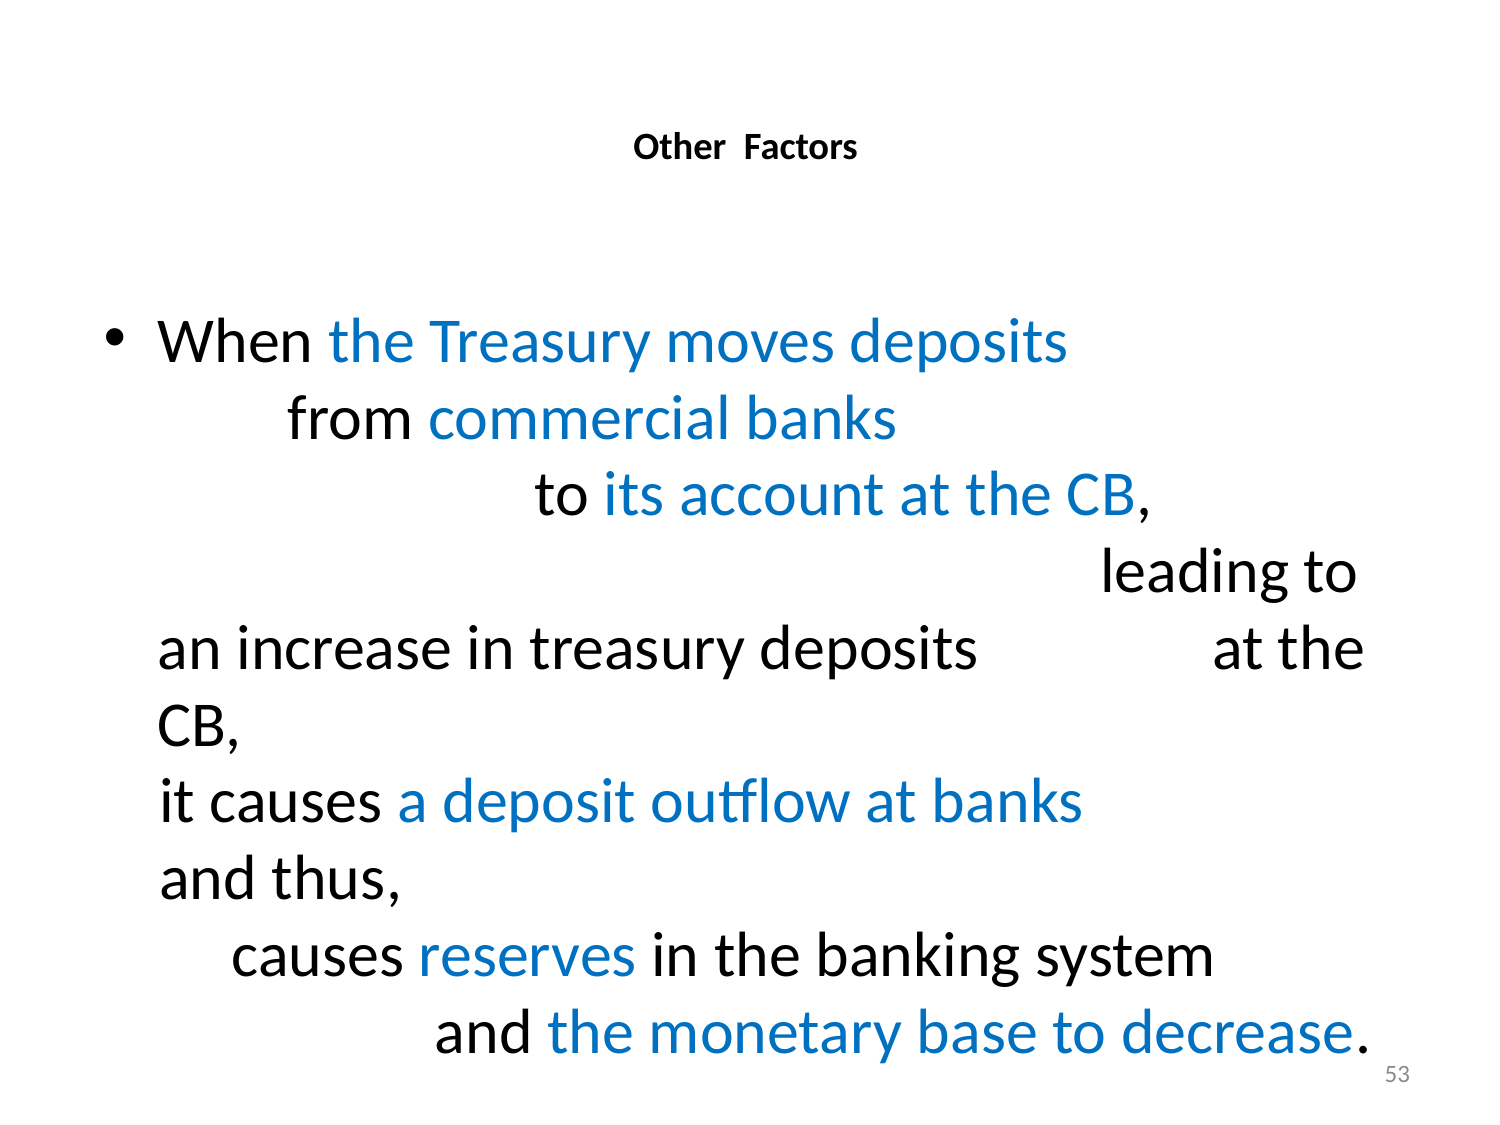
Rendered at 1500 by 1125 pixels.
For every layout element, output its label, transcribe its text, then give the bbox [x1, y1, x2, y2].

list When the Treasury moves deposits from commercial banks to its account at the CB, leading to an increase in treasury deposits at the CB, it causes a deposit outflow at banks and thus, causes reserves in the banking system and the monetary base to decrease. [88, 290, 1436, 1125]
title Other Factors [75, 19, 1425, 270]
slide_number 53 [1074, 1042, 1425, 1103]
